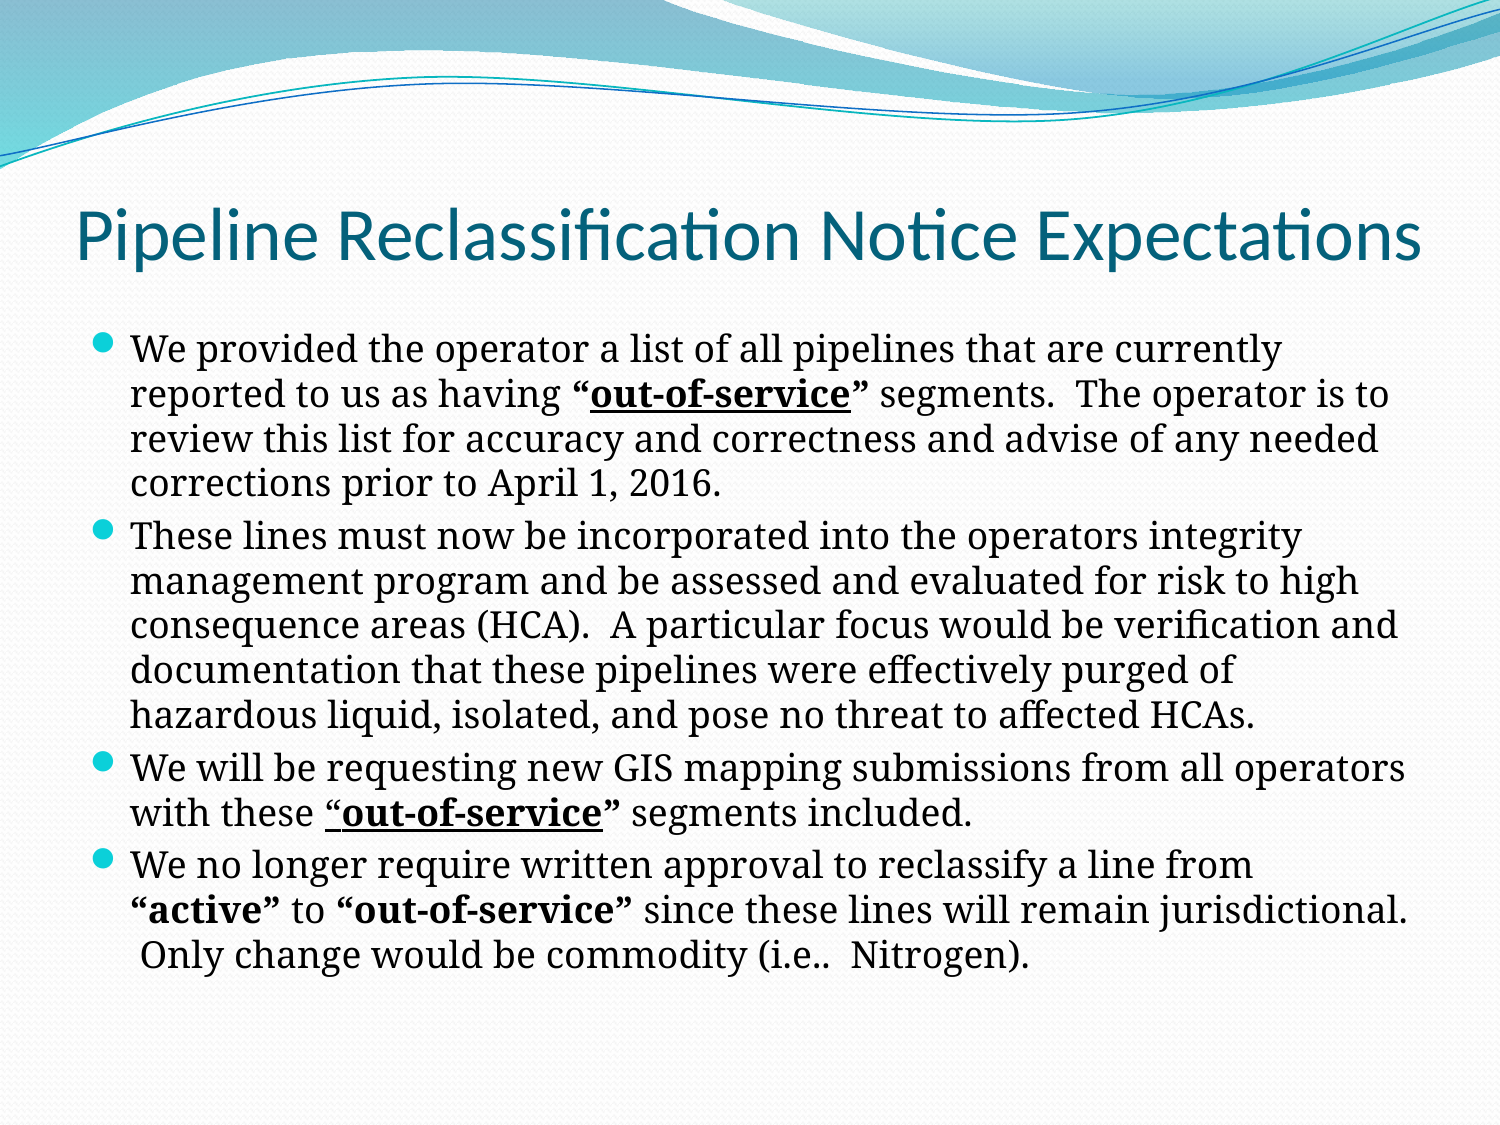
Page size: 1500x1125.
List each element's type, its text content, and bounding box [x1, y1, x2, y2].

list We provided the operator a list of all pipelines that are currently reported to us as having “out-of-service” segments. The operator is to review this list for accuracy and correctness and advise of any needed corrections prior to April 1, 2016. These lines must now be incorporated into the operators integrity management program and be assessed and evaluated for risk to high consequence areas (HCA). A particular focus would be verification and documentation that these pipelines were effectively purged of hazardous liquid, isolated, and pose no threat to affected HCAs. We will be requesting new GIS mapping submissions from all operators with these “out-of-service” segments included. We no longer require written approval to reclassify a line from “active” to “out-of-service” since these lines will remain jurisdictional. Only change would be commodity (i.e.. Nitrogen). [75, 317, 1425, 1038]
title Pipeline Reclassification Notice Expectations [75, 87, 1425, 275]
